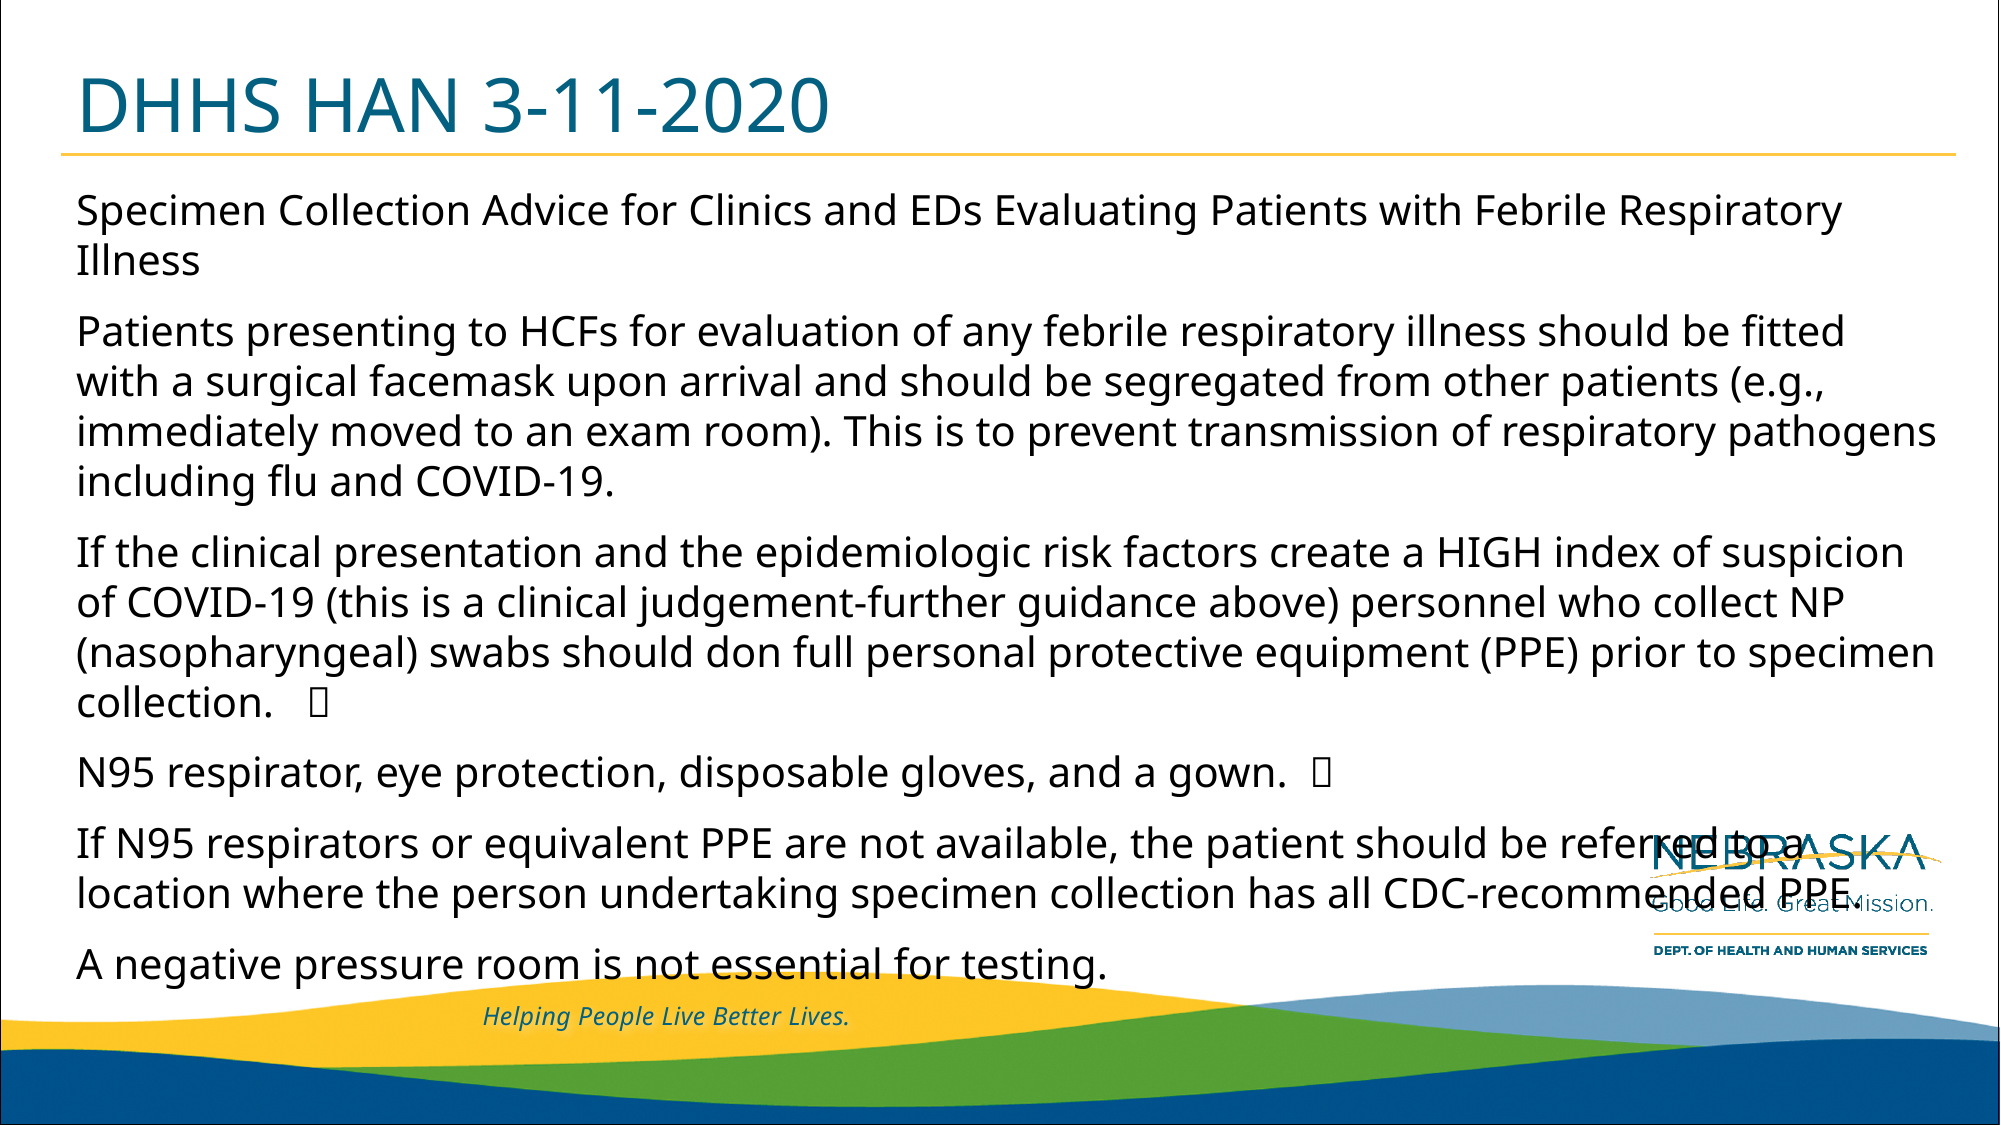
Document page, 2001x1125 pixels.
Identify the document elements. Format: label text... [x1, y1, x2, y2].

title DHHS HAN 3-11-2020 [61, 59, 1957, 175]
picture [1, 0, 1998, 1124]
list Specimen Collection Advice for Clinics and EDs Evaluating Patients with Febrile Respiratory Illness Patients presenting to HCFs for evaluation of any febrile respiratory illness should be fitted with a surgical facemask upon arrival and should be segregated from other patients (e.g., immediately moved to an exam room). This is to prevent transmission of respiratory pathogens including flu and COVID-19. If the clinical presentation and the epidemiologic risk factors create a HIGH index of suspicion of COVID-19 (this is a clinical judgement-further guidance above) personnel who collect NP (nasopharyngeal) swabs should don full personal protective equipment (PPE) prior to specimen collection.  N95 respirator, eye protection, disposable gloves, and a gown.  If N95 respirators or equivalent PPE are not available, the patient should be referred to a location where the person undertaking specimen collection has all CDC-recommended PPE. A negative pressure room is not essential for testing. [61, 176, 1957, 1007]
